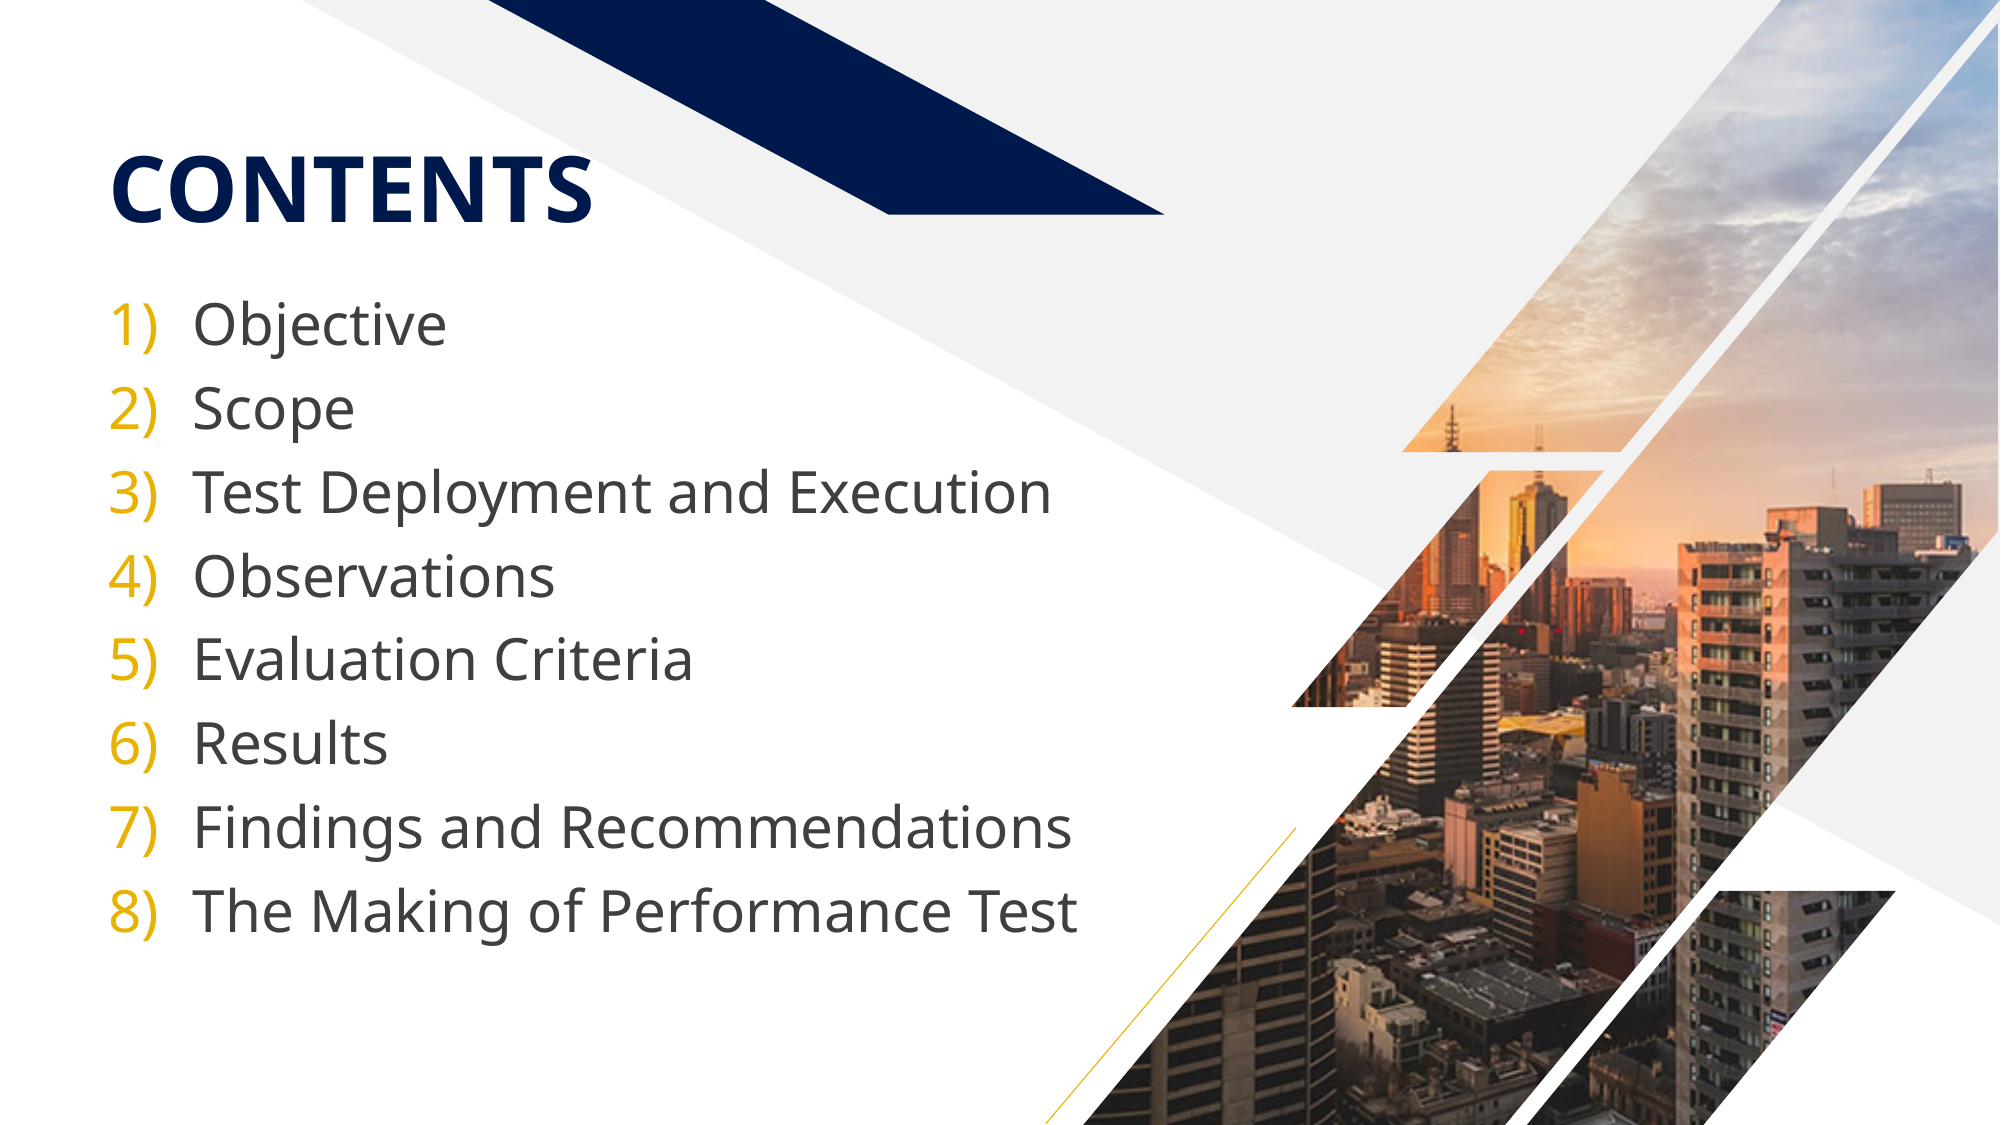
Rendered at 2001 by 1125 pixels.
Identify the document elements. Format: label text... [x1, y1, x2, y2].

title CONTENTS [93, 121, 1083, 242]
list Objective Scope Test Deployment and Execution Observations Evaluation Criteria Results Findings and Recommendations The Making of Performance Test [93, 287, 1083, 981]
picture [1083, 0, 2000, 1125]
